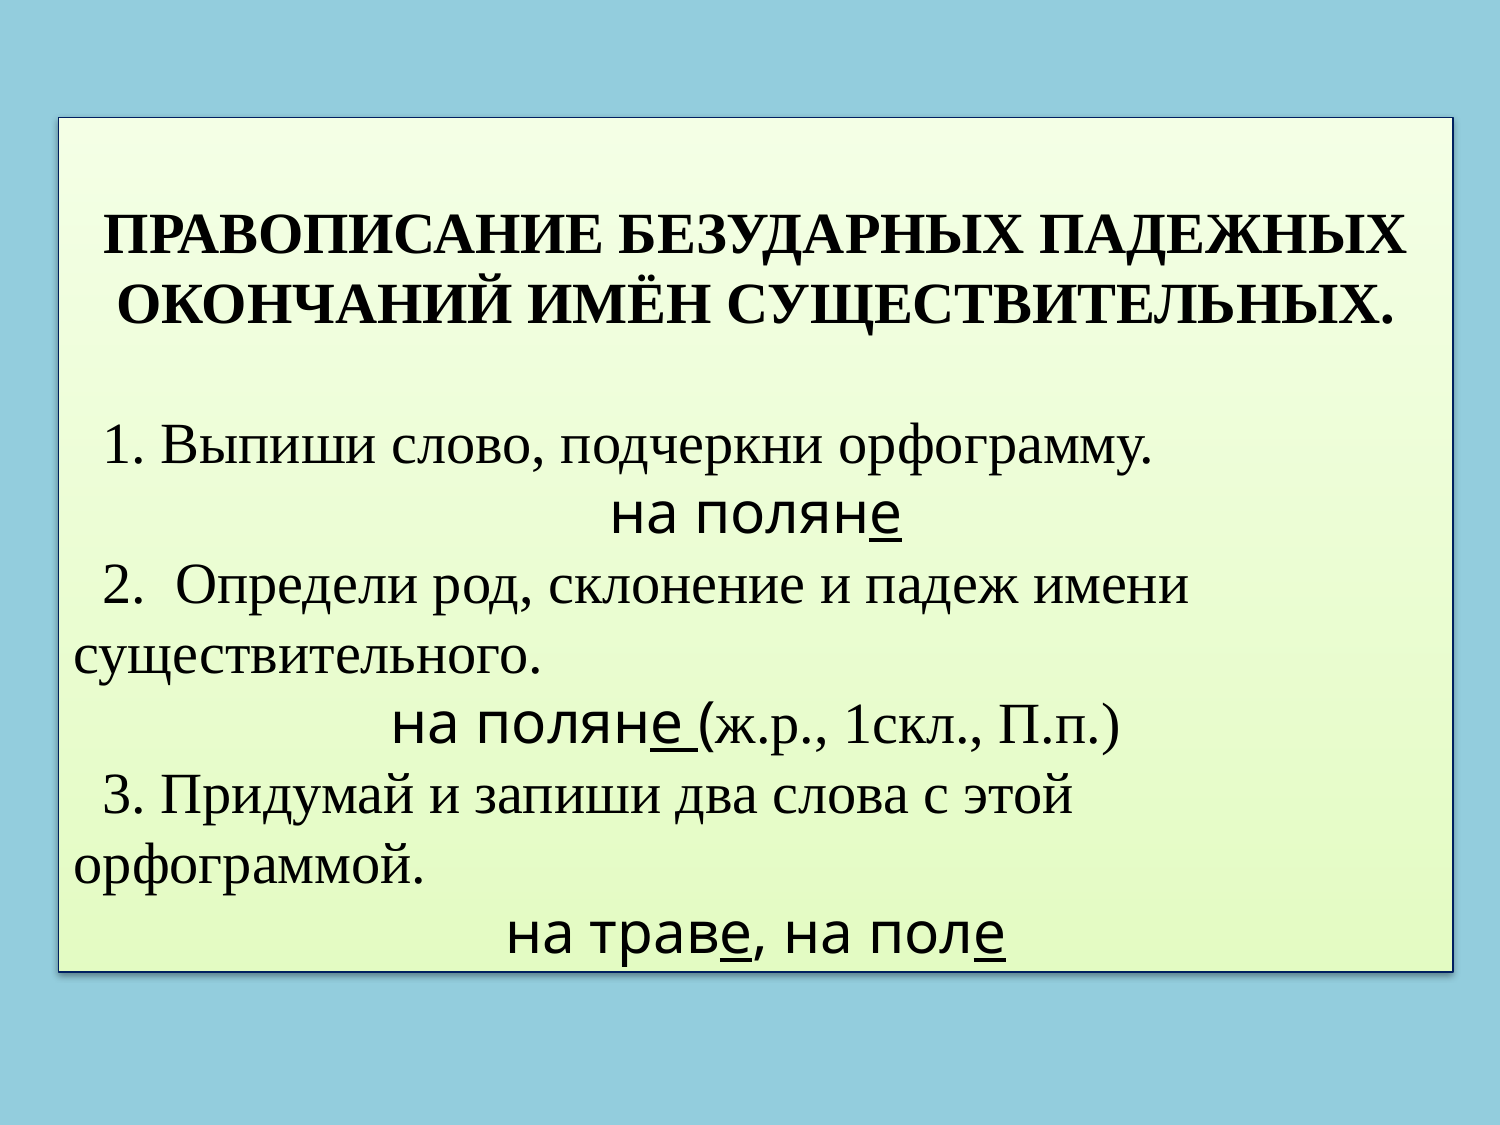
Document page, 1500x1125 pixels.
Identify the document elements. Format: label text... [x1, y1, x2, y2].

text_box ПРАВОПИСАНИЕ БЕЗУДАРНЫХ ПАДЕЖНЫХ ОКОНЧАНИЙ ИМЁН СУЩЕСТВИТЕЛЬНЫХ. 1. Выпиши слово, подчеркни орфограмму. на поляне 2. Определи род, склонение и падеж имени существительного. на поляне (ж.р., 1скл., П.п.) 3. Придумай и запиши два слова с этой орфограммой. на траве, на поле [58, 117, 1454, 973]
